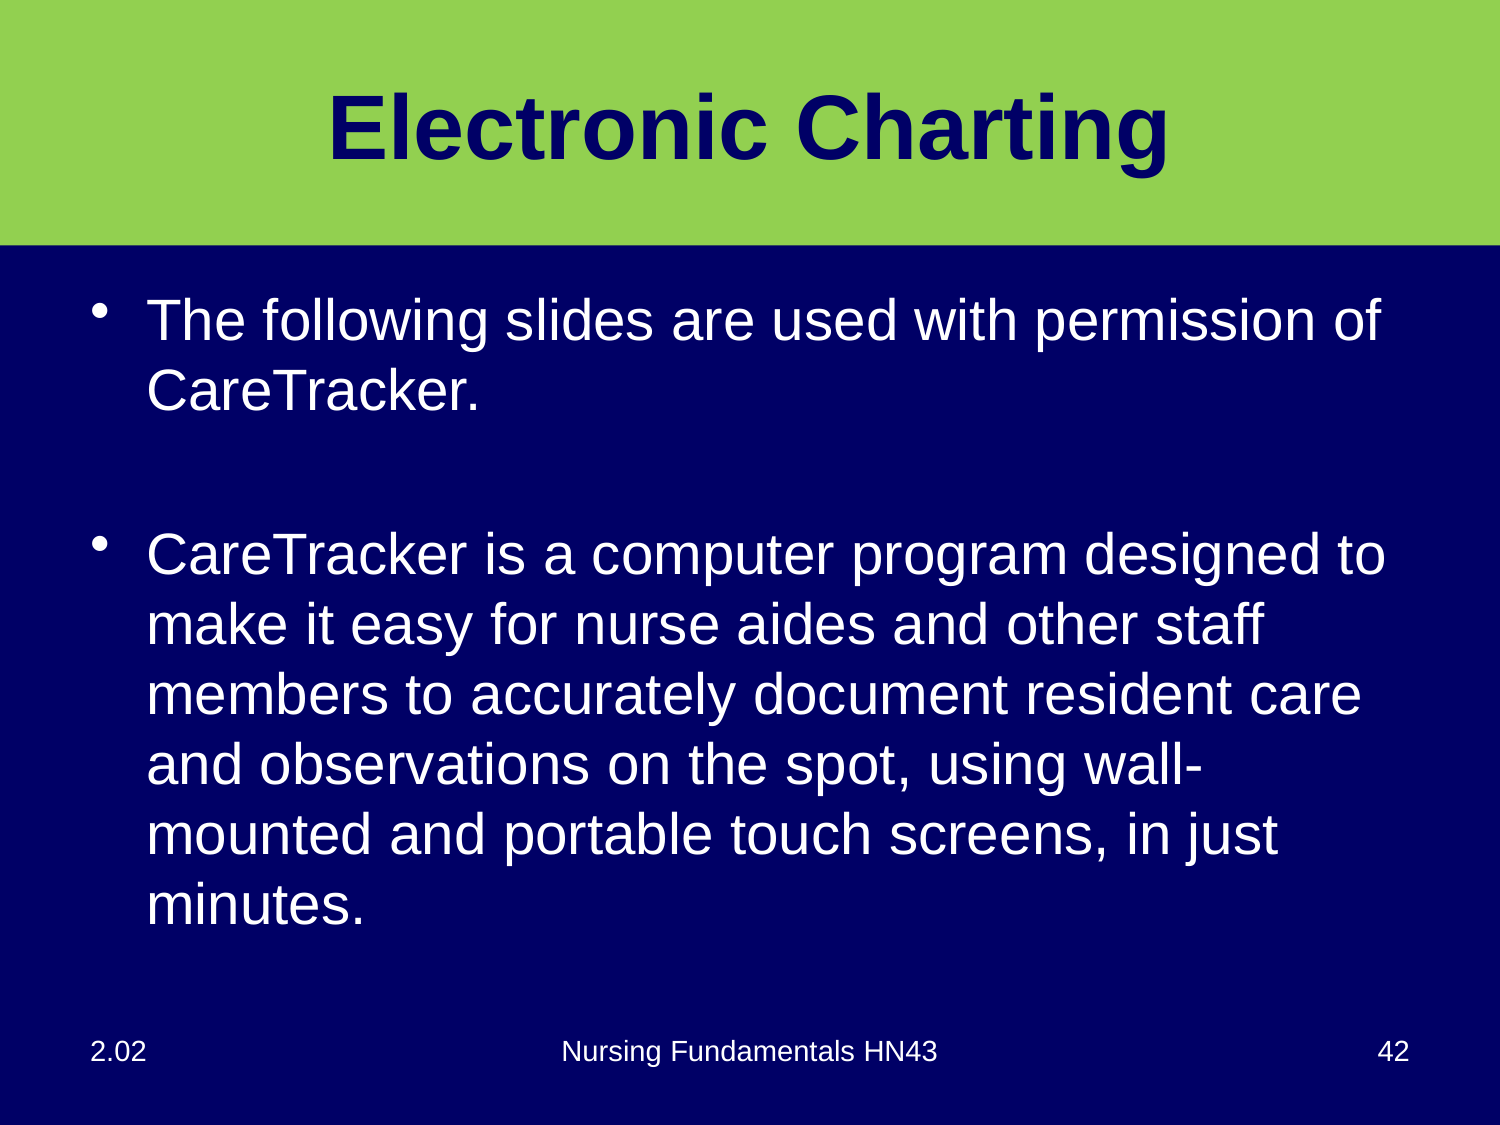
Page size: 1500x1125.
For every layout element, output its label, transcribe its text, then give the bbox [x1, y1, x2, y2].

slide_number 42 [1074, 1024, 1425, 1103]
title Electronic Charting [0, 0, 1500, 246]
footer Nursing Fundamentals HN43 [512, 1024, 988, 1103]
list The following slides are used with permission of CareTracker. CareTracker is a computer program designed to make it easy for nurse aides and other staff members to accurately document resident care and observations on the spot, using wall-mounted and portable touch screens, in just minutes. [75, 275, 1425, 1018]
slide_number 2.02 [75, 1024, 425, 1103]
